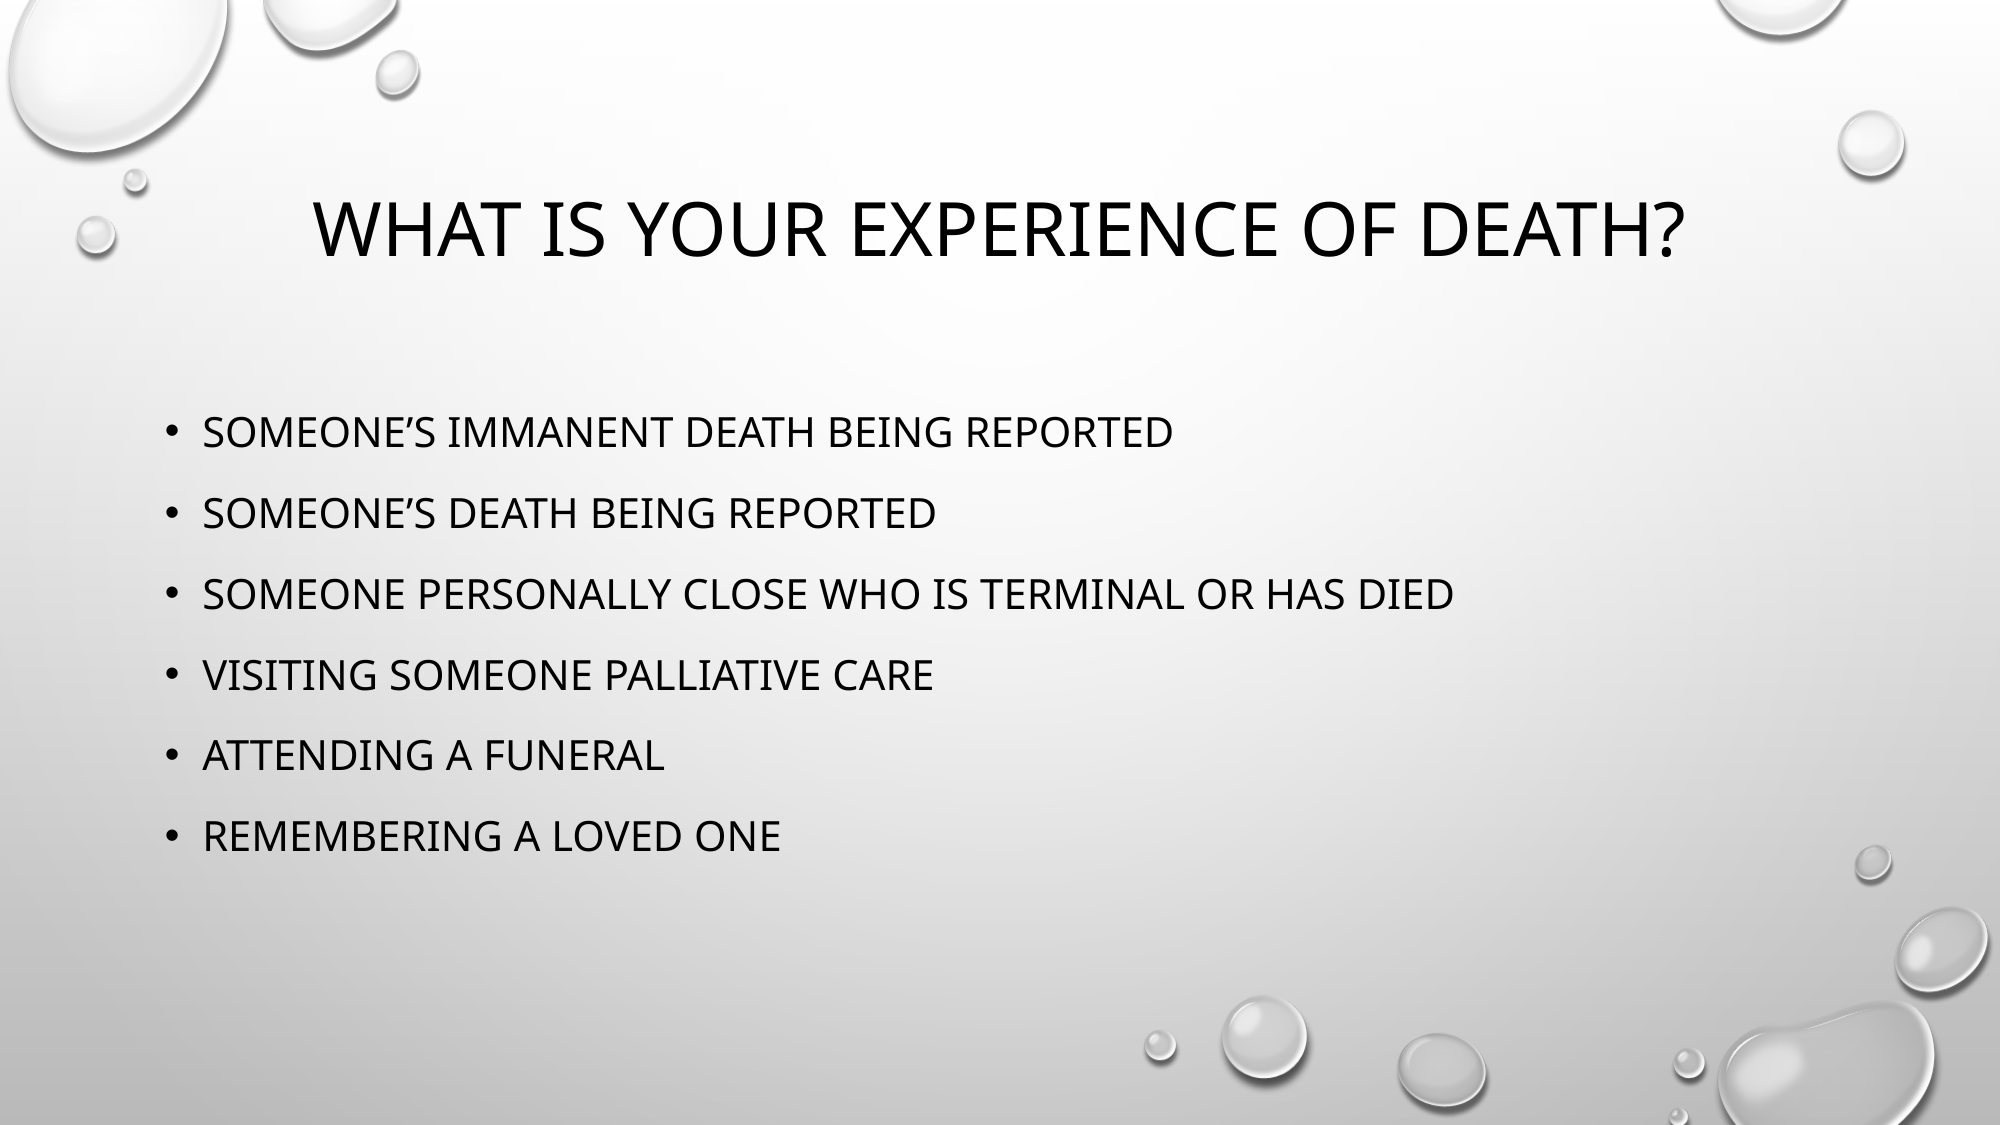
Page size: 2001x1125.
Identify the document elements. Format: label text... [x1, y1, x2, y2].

list Someone’s immanent death being reported Someone’s death being reported Someone personally close who is terminal or has died Visiting someone Palliative care Attending a funeral Remembering a loved one [149, 388, 1850, 950]
picture [0, 0, 2000, 1125]
title What is your experience of death? [149, 101, 1851, 364]
